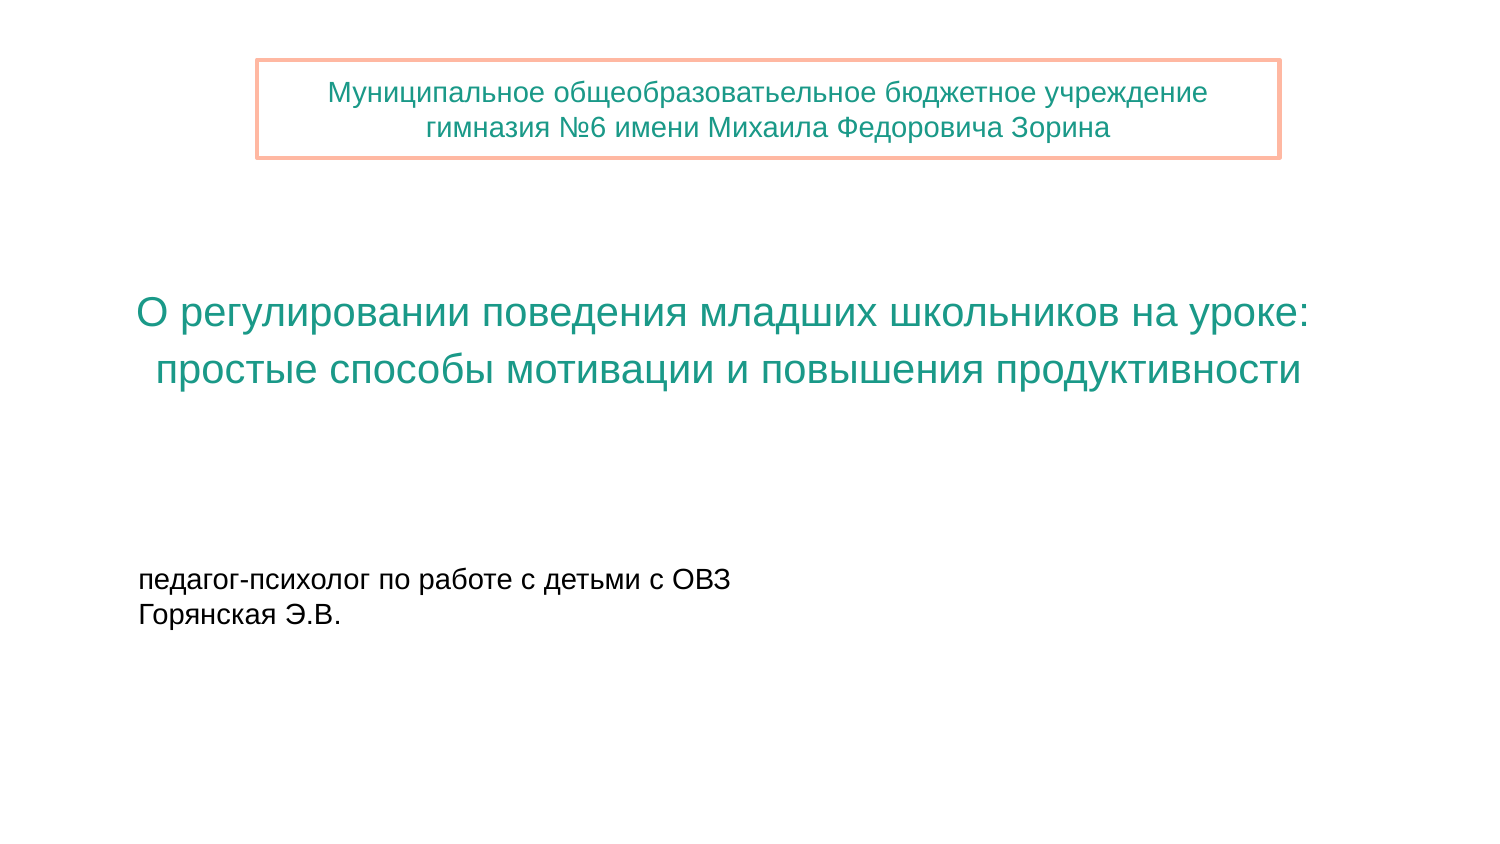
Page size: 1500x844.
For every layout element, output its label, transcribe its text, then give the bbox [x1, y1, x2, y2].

text_box педагог-психолог по работе с детьми с ОВЗ Горянская Э.В. [123, 545, 877, 646]
text_box Муниципальное общеобразоватьельное бюджетное учреждение гимназия №6 имени Михаила Федоровича Зорина [255, 58, 1282, 160]
text_box О регулировании поведения младших школьников на уроке: простые способы мотивации и повышения продуктивности [92, 262, 1365, 408]
